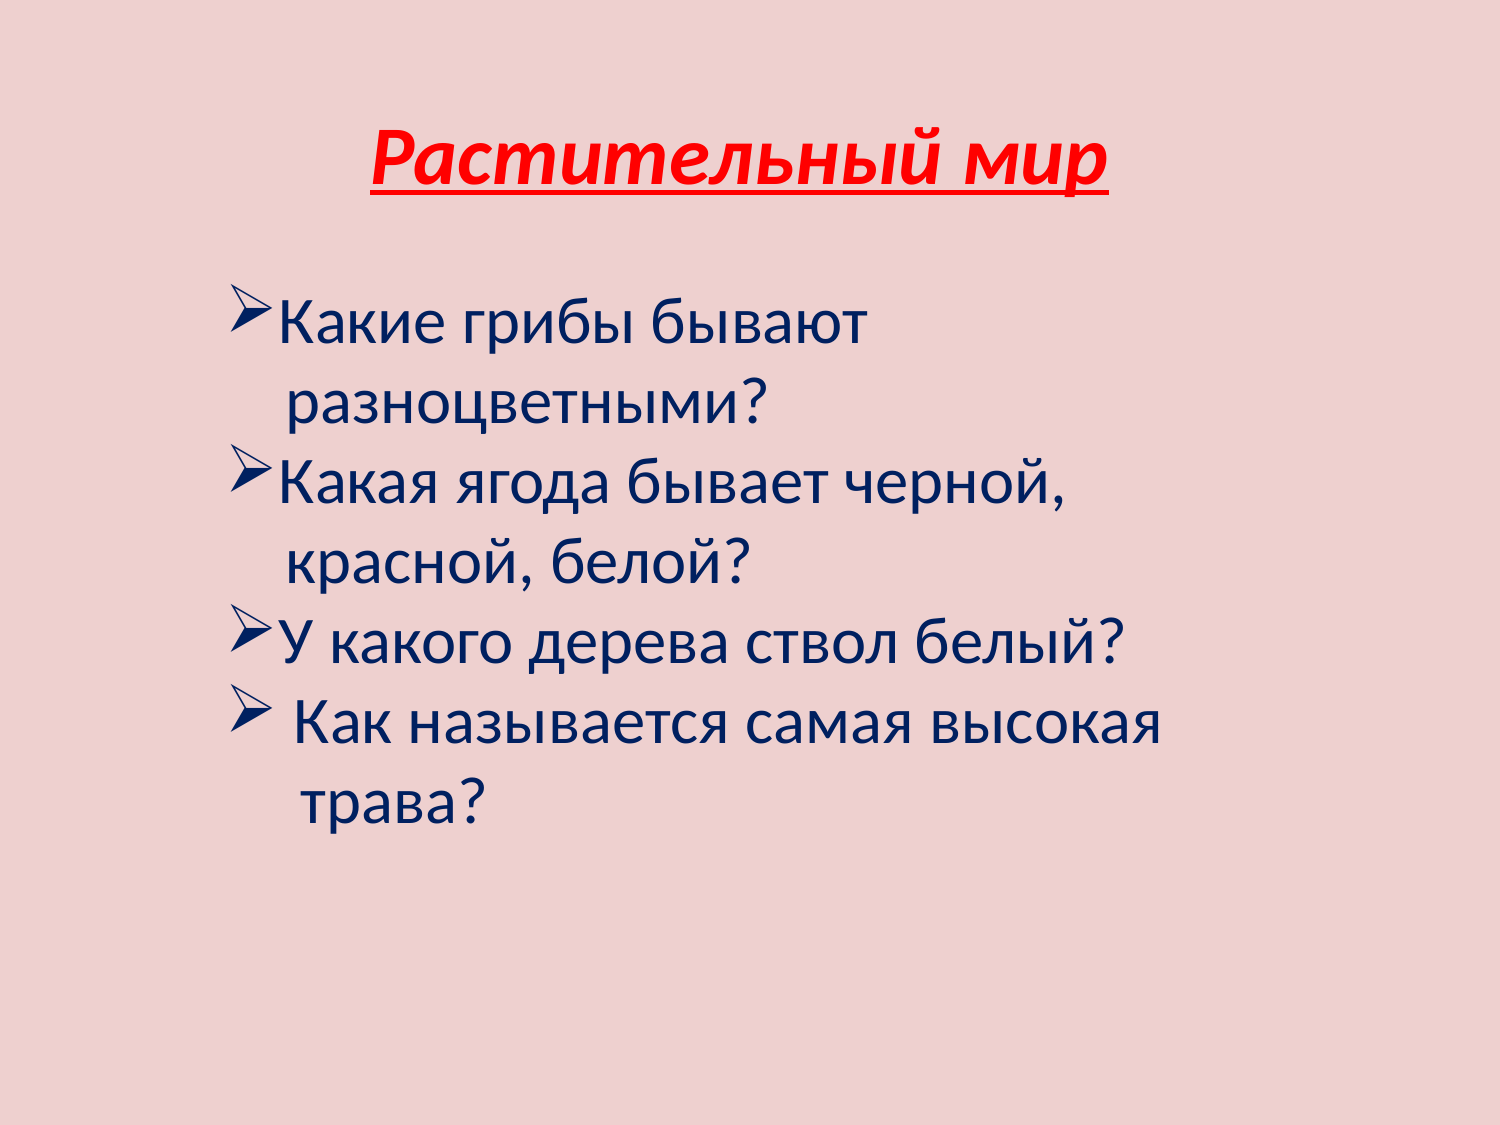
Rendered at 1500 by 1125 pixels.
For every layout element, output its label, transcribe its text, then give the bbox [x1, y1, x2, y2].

text_box Растительный мир [355, 93, 1124, 209]
text_box Какие грибы бывают разноцветными? Какая ягода бывает черной, красной, белой? У какого дерева ствол белый? Как называется самая высокая трава? [210, 269, 1231, 889]
